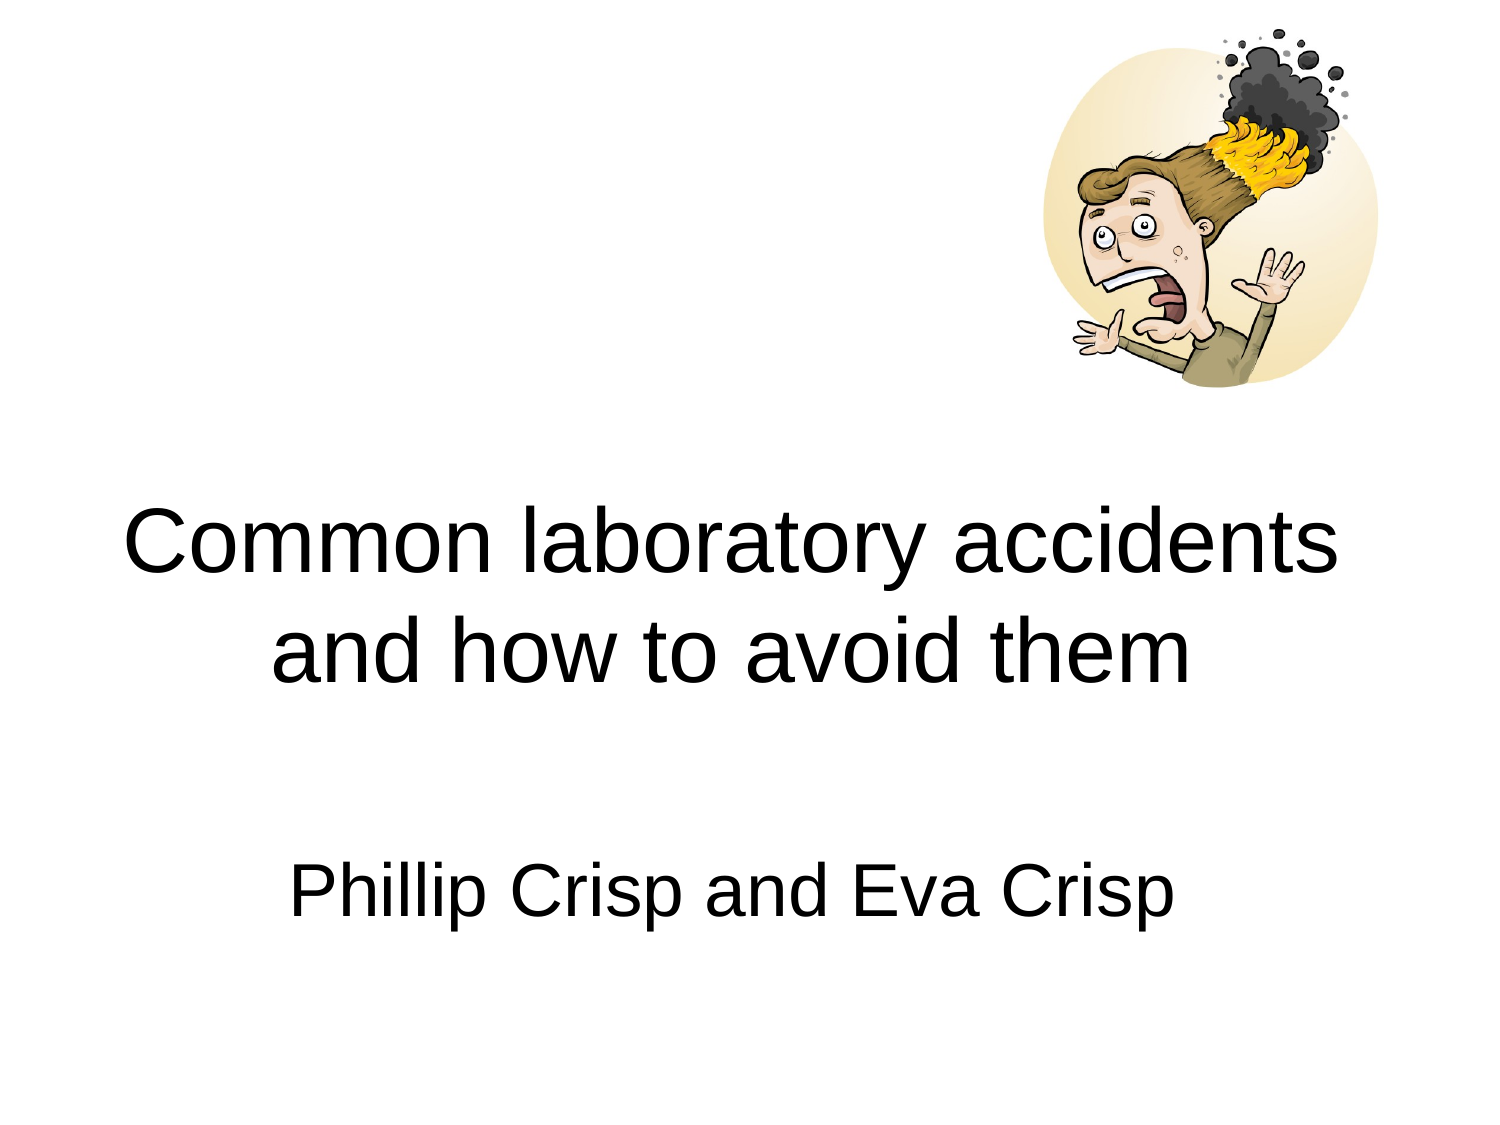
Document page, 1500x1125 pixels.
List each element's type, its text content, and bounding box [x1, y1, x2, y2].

picture [1033, 18, 1389, 398]
title Common laboratory accidents and how to avoid them [94, 408, 1370, 774]
subtitle Phillip Crisp and Eva Crisp [207, 834, 1258, 976]
